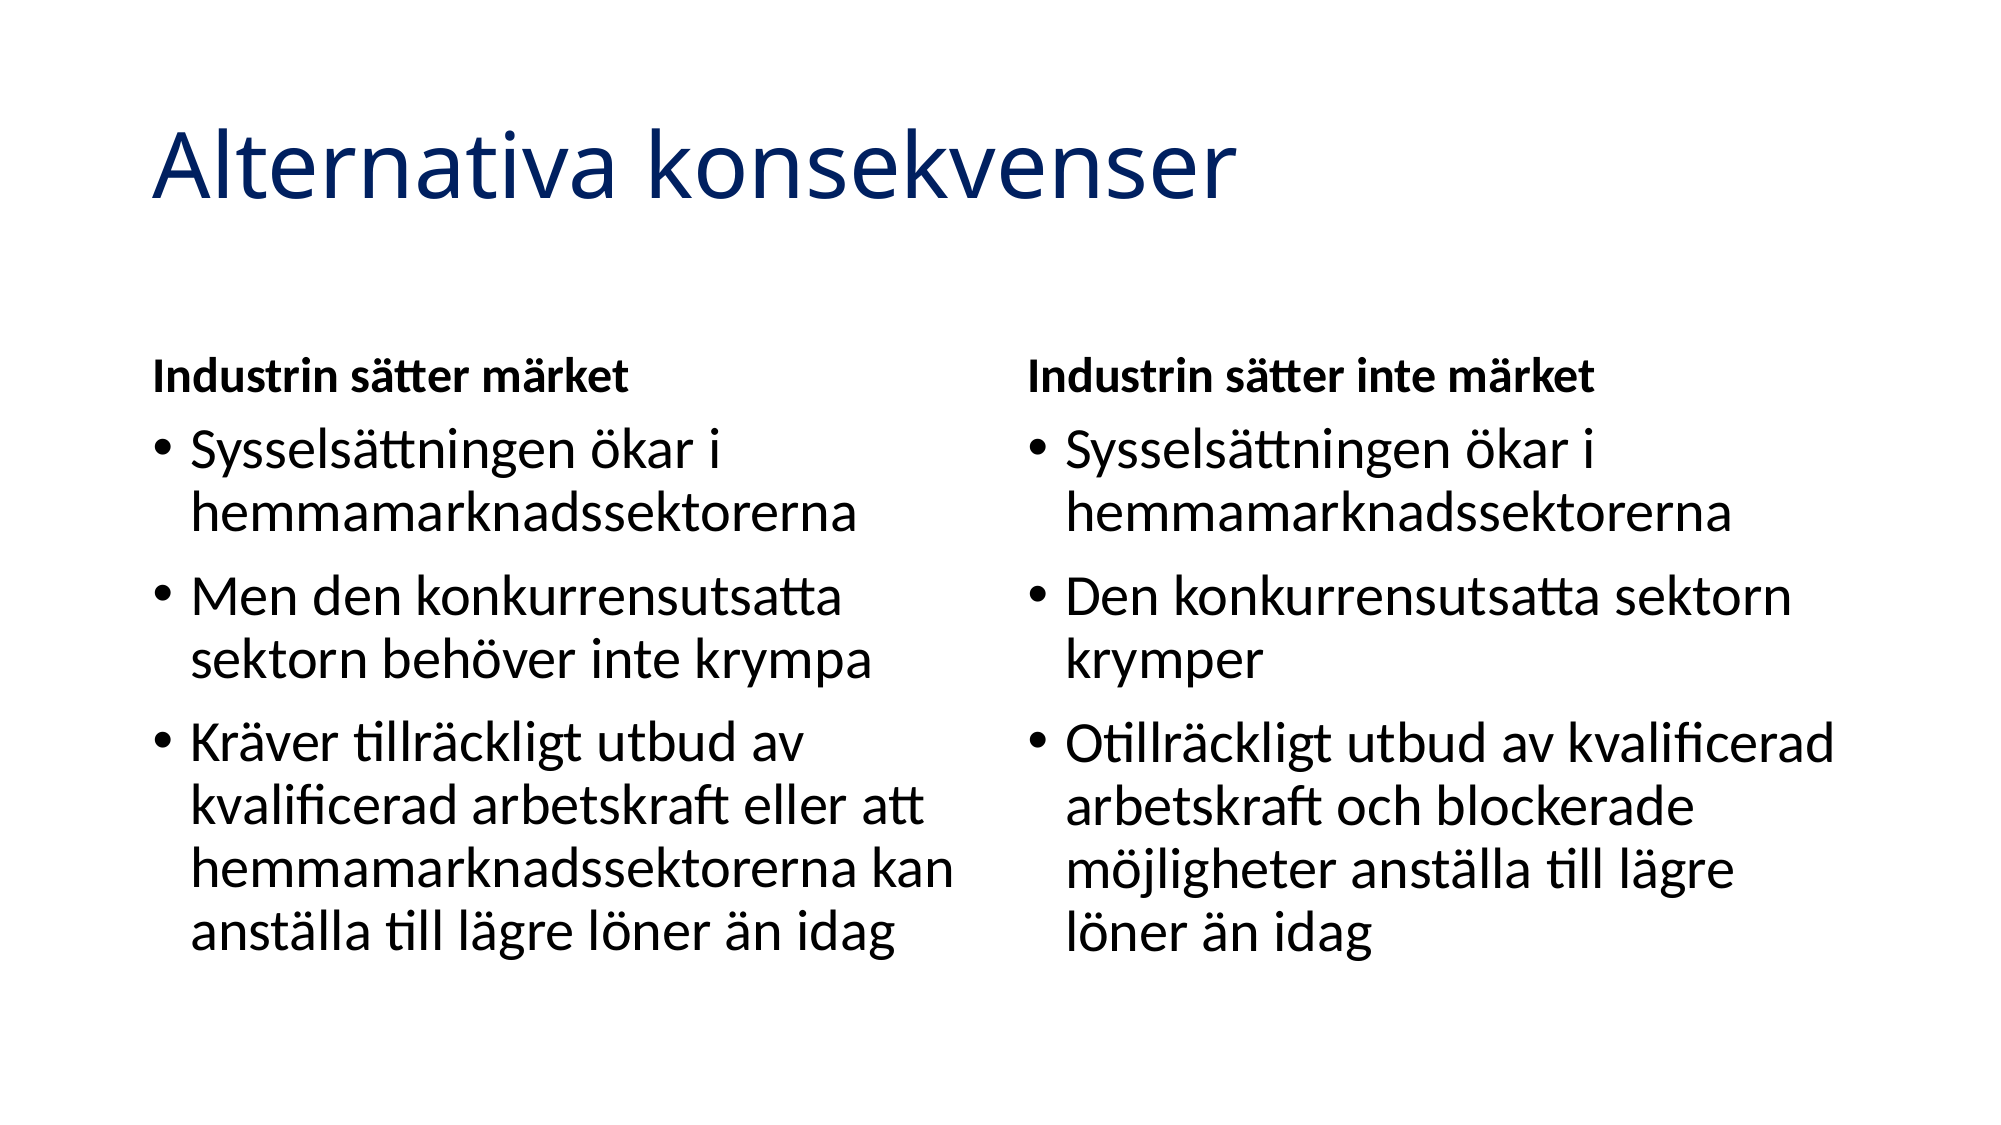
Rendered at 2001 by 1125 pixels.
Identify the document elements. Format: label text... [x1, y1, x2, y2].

list Sysselsättningen ökar i hemmamarknadssektorerna Men den konkurrensutsatta sektorn behöver inte krympa Kräver tillräckligt utbud av kvalificerad arbetskraft eller att hemmamarknadssektorerna kan anställa till lägre löner än idag [137, 410, 984, 1016]
list Industrin sätter inte märket [1012, 275, 1863, 410]
list Industrin sätter märket [137, 275, 984, 410]
list Sysselsättningen ökar i hemmamarknadssektorerna Den konkurrensutsatta sektorn krymper Otillräckligt utbud av kvalificerad arbetskraft och blockerade möjligheter anställa till lägre löner än idag [1012, 410, 1863, 1016]
title Alternativa konsekvenser [137, 59, 1863, 278]
